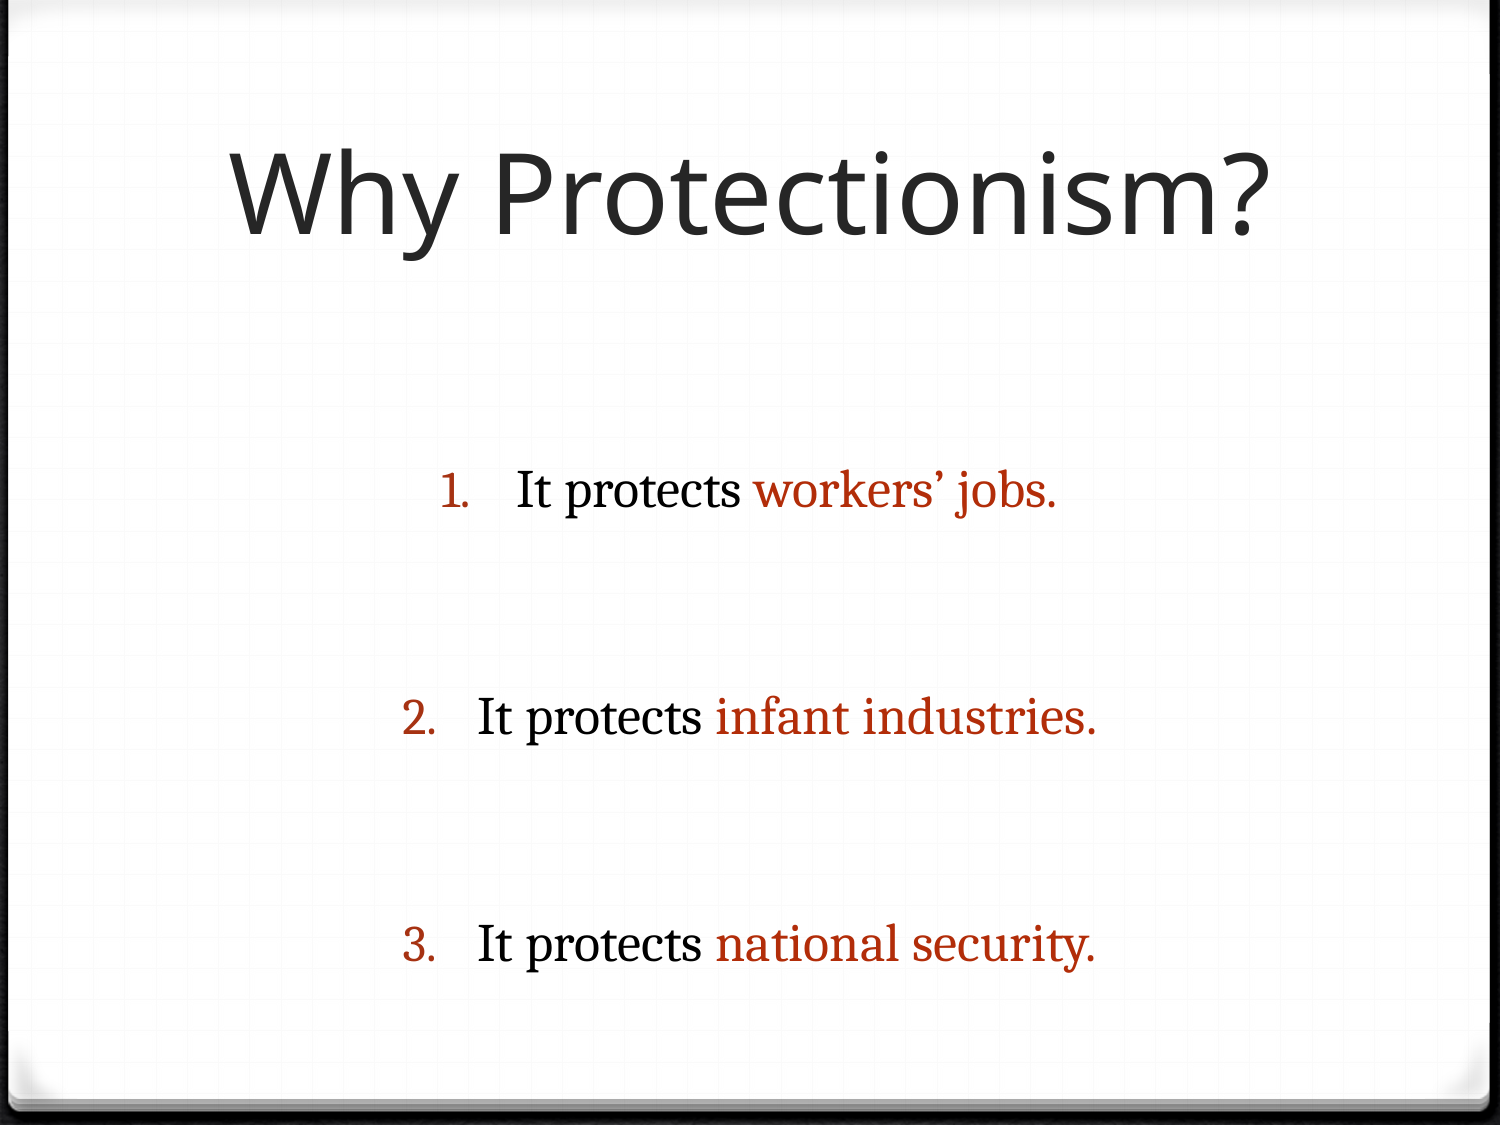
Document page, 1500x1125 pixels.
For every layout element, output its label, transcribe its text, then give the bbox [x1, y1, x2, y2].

title Why Protectionism? [90, 71, 1410, 309]
picture [0, 0, 1500, 1125]
list It protects workers’ jobs. It protects infant industries. It protects national security. [137, 445, 1363, 1094]
